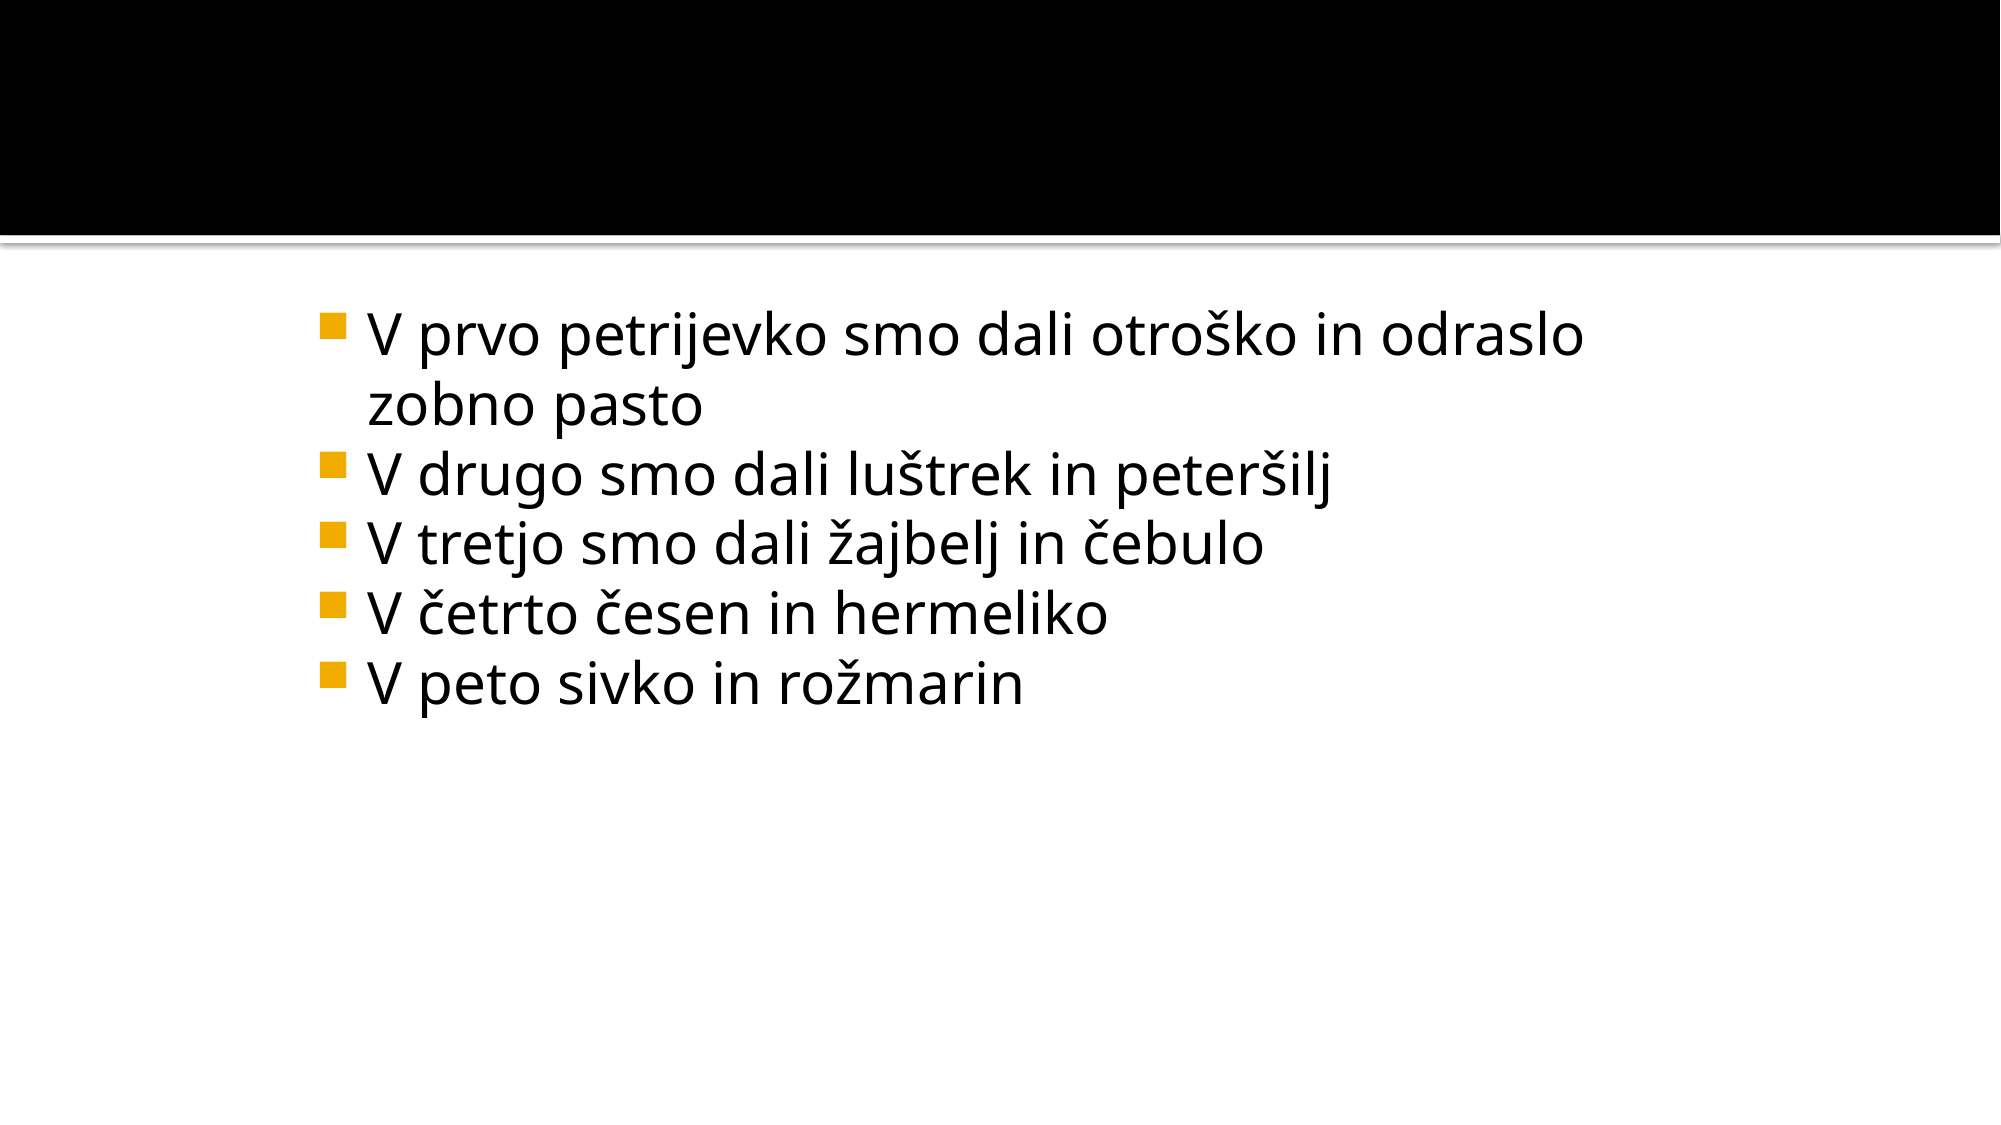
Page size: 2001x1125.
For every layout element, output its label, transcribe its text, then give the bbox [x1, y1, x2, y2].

list V prvo petrijevko smo dali otroško in odraslo zobno pasto V drugo smo dali luštrek in peteršilj V tretjo smo dali žajbelj in čebulo V četrto česen in hermeliko V peto sivko in rožmarin [286, 282, 1637, 1025]
